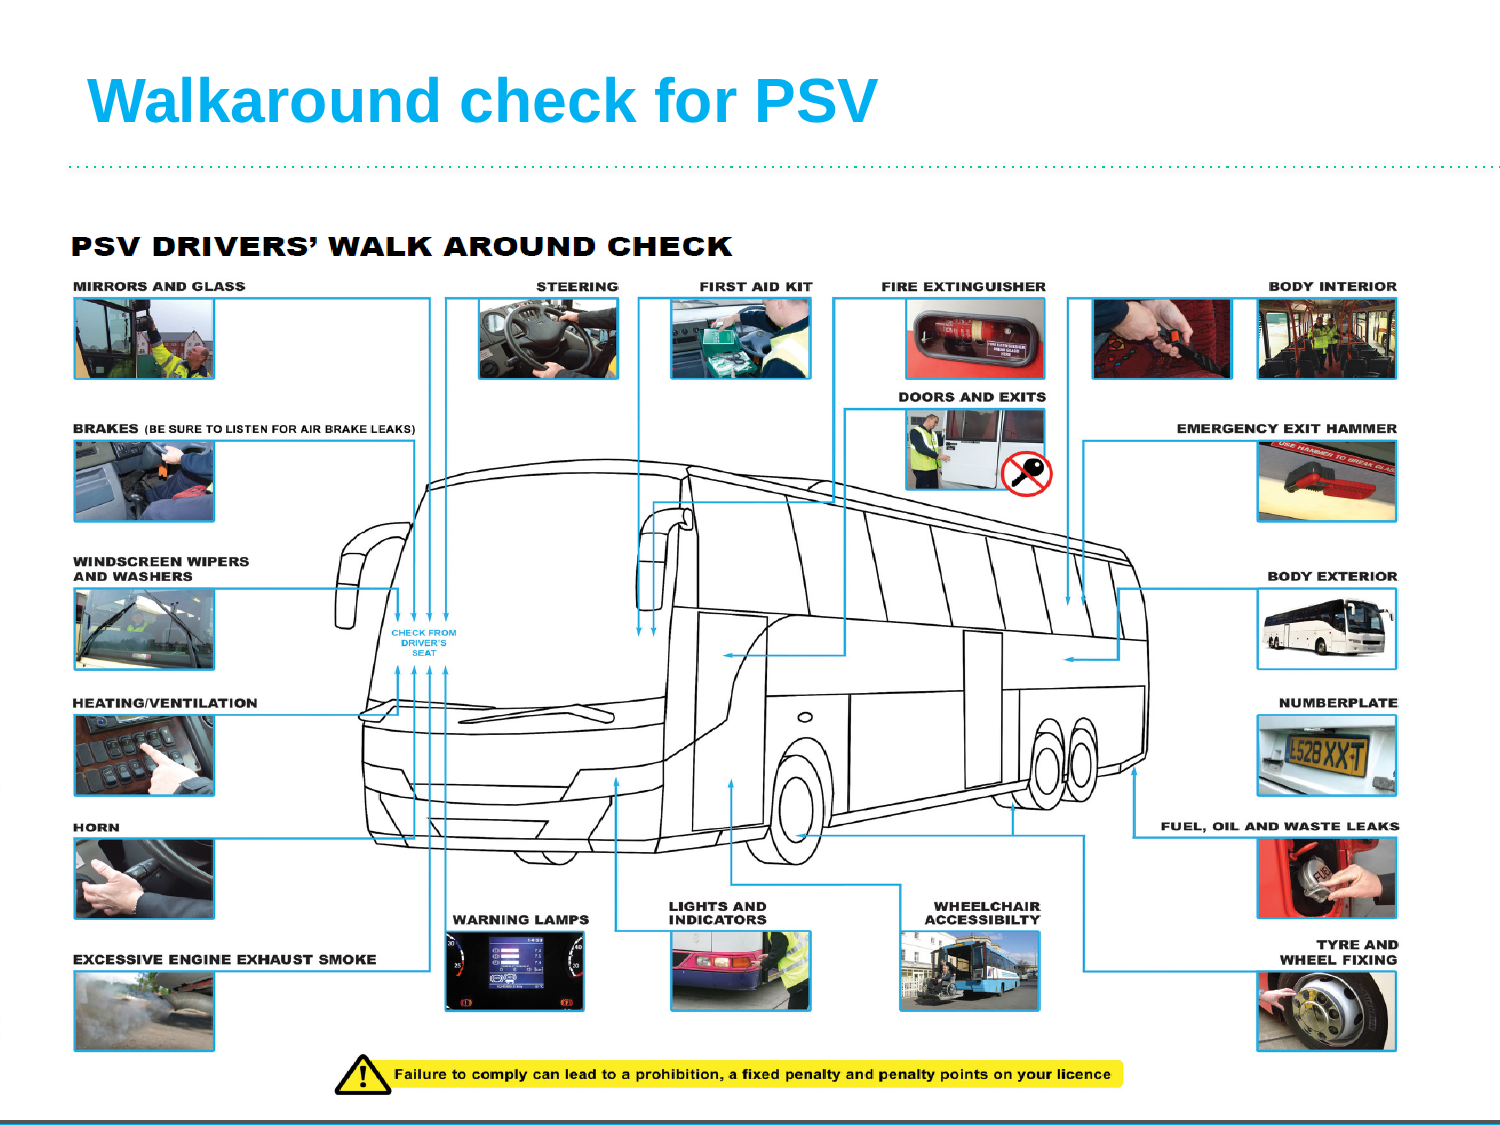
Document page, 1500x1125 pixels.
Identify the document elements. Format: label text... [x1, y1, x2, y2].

title Walkaround check for PSV [72, 52, 1458, 154]
picture [0, 180, 1500, 1123]
